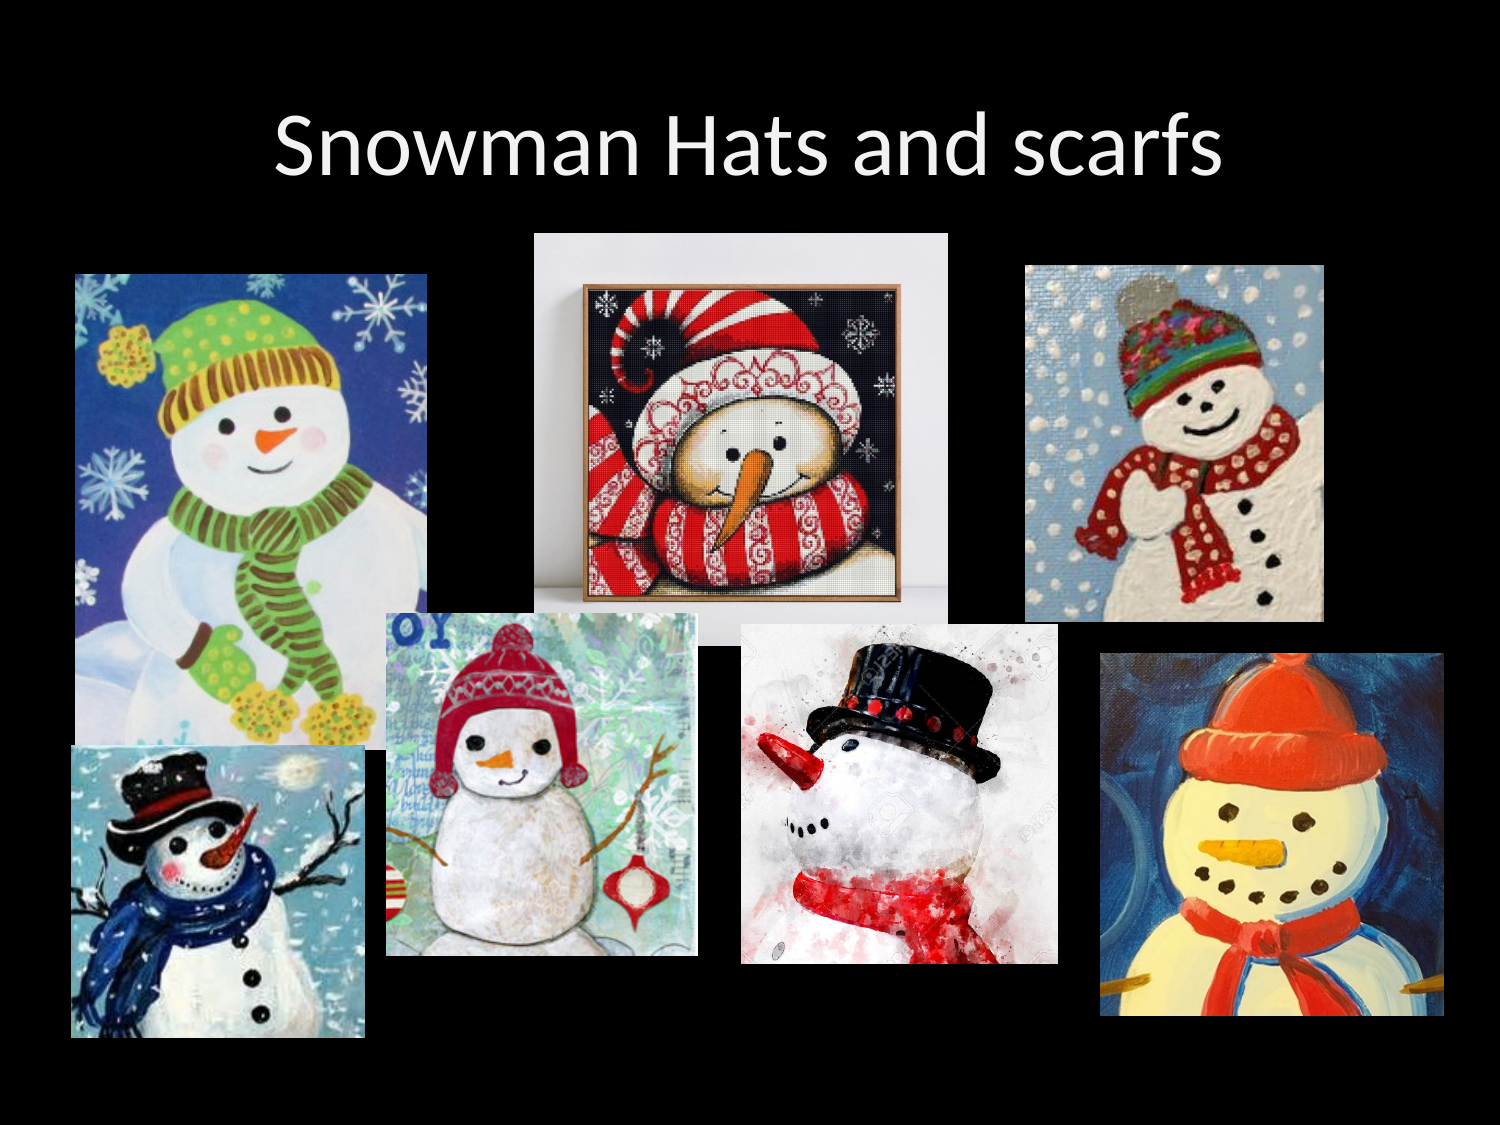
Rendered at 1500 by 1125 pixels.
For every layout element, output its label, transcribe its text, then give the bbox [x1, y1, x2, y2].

picture [386, 232, 1324, 964]
picture [1099, 653, 1444, 1017]
picture [70, 745, 366, 1039]
title Snowman Hats and scarfs [75, 45, 1425, 233]
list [74, 274, 427, 751]
